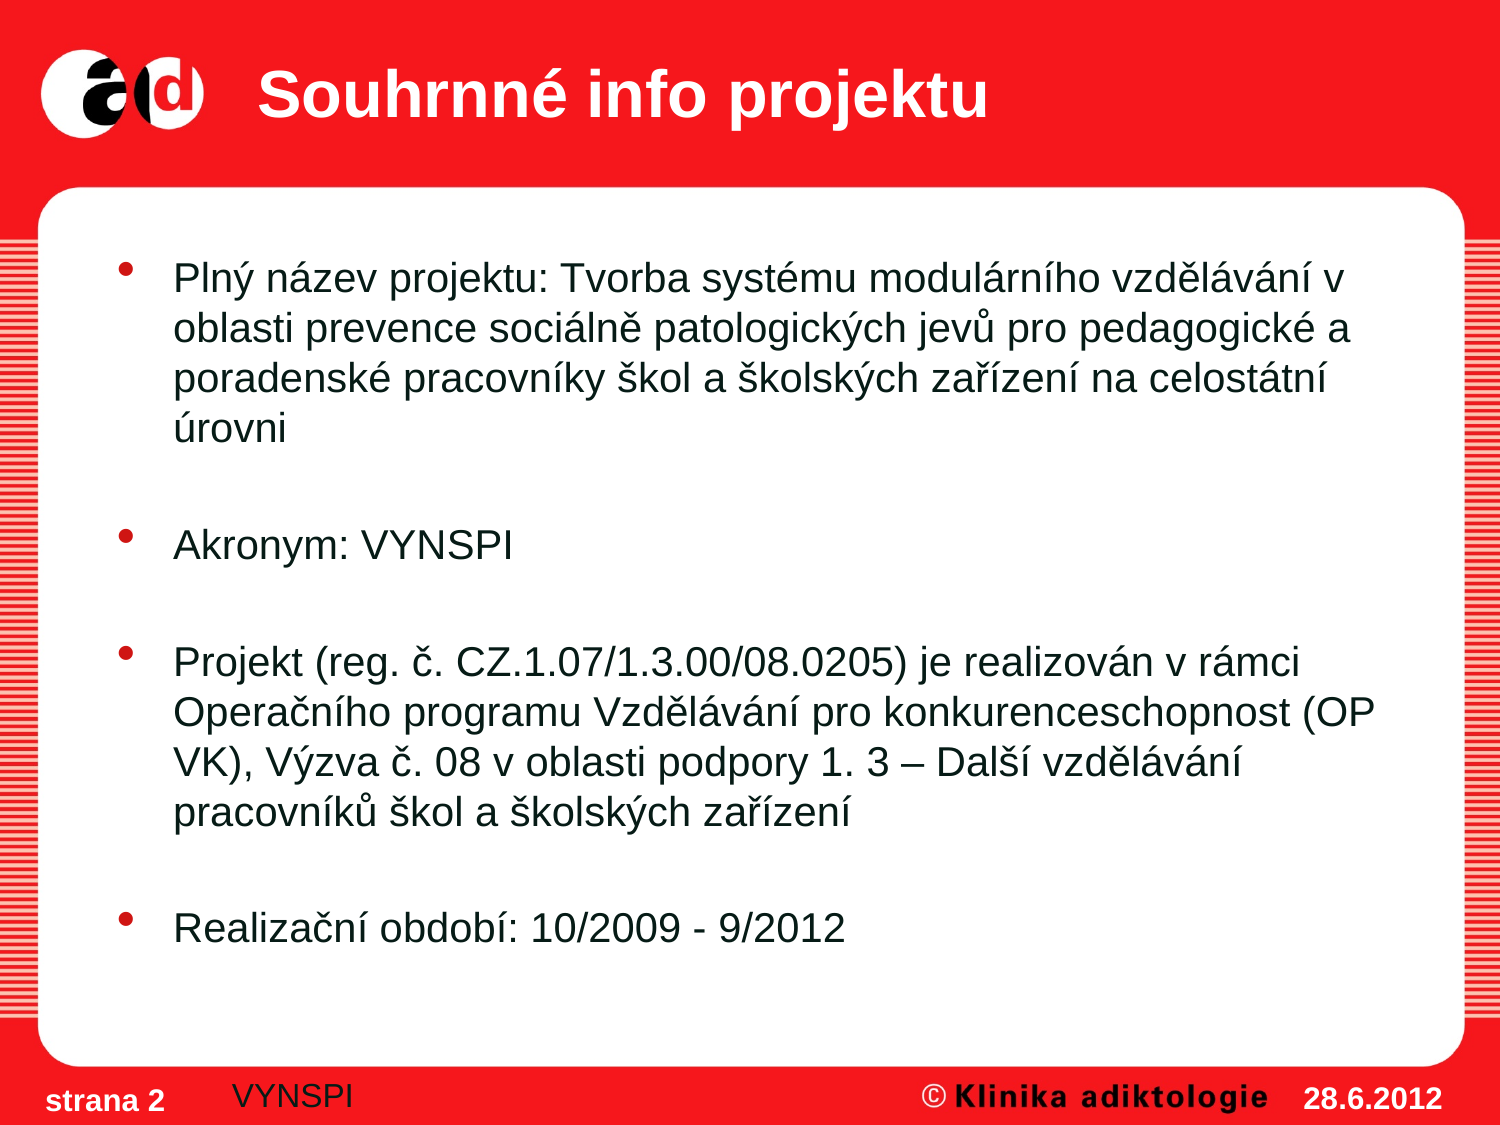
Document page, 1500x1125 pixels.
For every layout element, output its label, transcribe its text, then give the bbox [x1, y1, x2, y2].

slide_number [1283, 1070, 1459, 1118]
title Souhrnné info projektu [241, 48, 1448, 132]
slide_number strana 2 [29, 1072, 213, 1118]
picture [0, 0, 1500, 1125]
list Plný název projektu: Tvorba systému modulárního vzdělávání v oblasti prevence sociálně patologických jevů pro pedagogické a poradenské pracovníky škol a školských zařízení na celostátní úrovni Akronym: VYNSPI Projekt (reg. č. CZ.1.07/1.3.00/08.0205) je realizován v rámci Operačního programu Vzdělávání pro konkurenceschopnost (OP VK), Výzva č. 08 v oblasti podpory 1. 3 – Další vzdělávání pracovníků škol a školských zařízení Realizační období: 10/2009 - 9/2012 [101, 243, 1426, 1010]
footer VYNSPI [216, 1066, 867, 1118]
